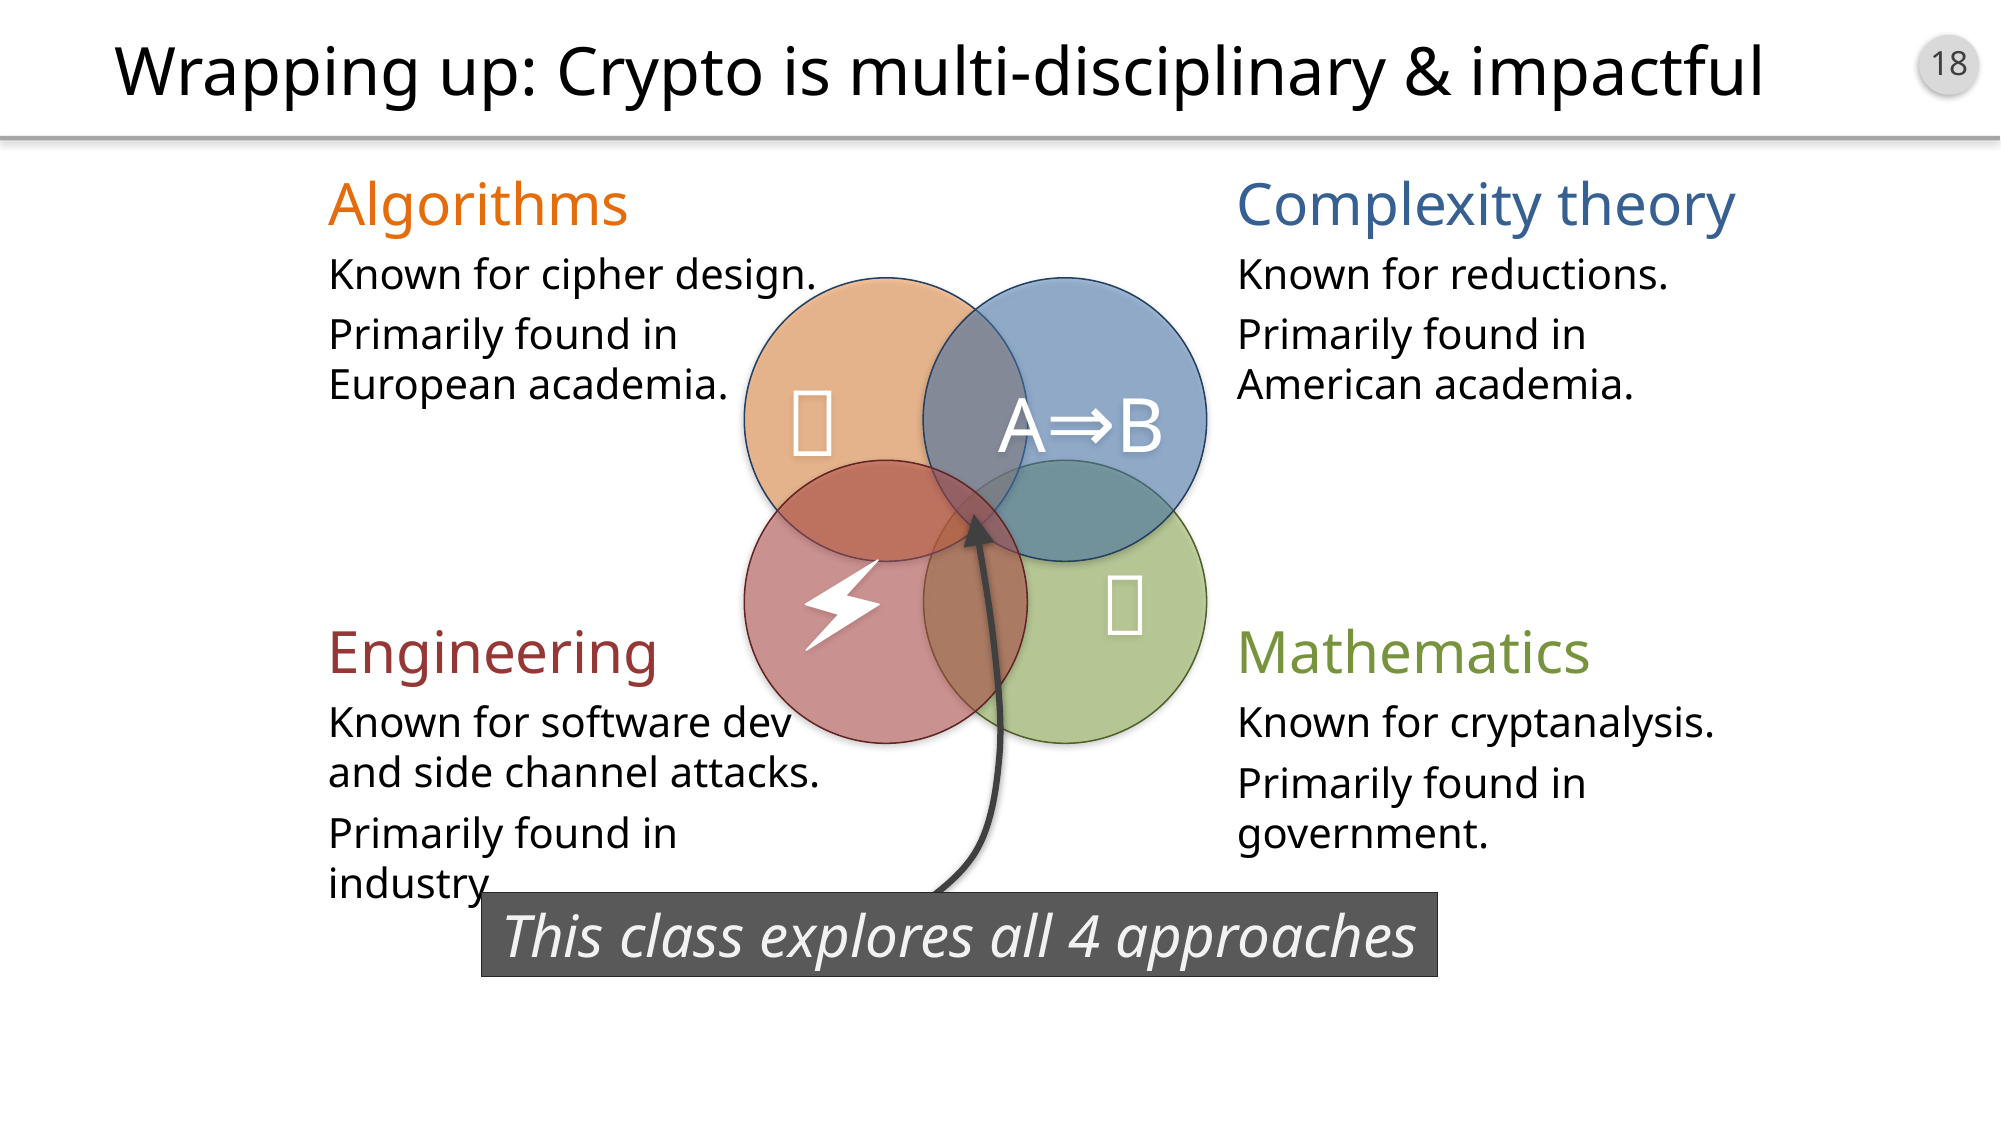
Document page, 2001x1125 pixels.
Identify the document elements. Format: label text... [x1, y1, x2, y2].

text_box Mathematics Known for cryptanalysis. Primarily found in government. [1222, 608, 1837, 855]
text_box Algorithms Known for cipher design. Primarily found in European academia. [313, 167, 818, 417]
text_box  [1005, 516, 1208, 745]
text_box A⇒B [922, 277, 1208, 563]
text_box  [743, 277, 974, 508]
title Wrapping up: Crypto is multi-disciplinary & impactful [99, 24, 1900, 114]
text_box This class explores all 4 approaches [481, 892, 1438, 977]
text_box Complexity theory Known for reductions. Primarily found in American academia. [1222, 167, 1789, 417]
text_box [920, 513, 1003, 892]
text_box 🗲 [743, 459, 1029, 745]
text_box Engineering Known for software dev and side channel attacks. Primarily found in industry. [313, 608, 854, 850]
